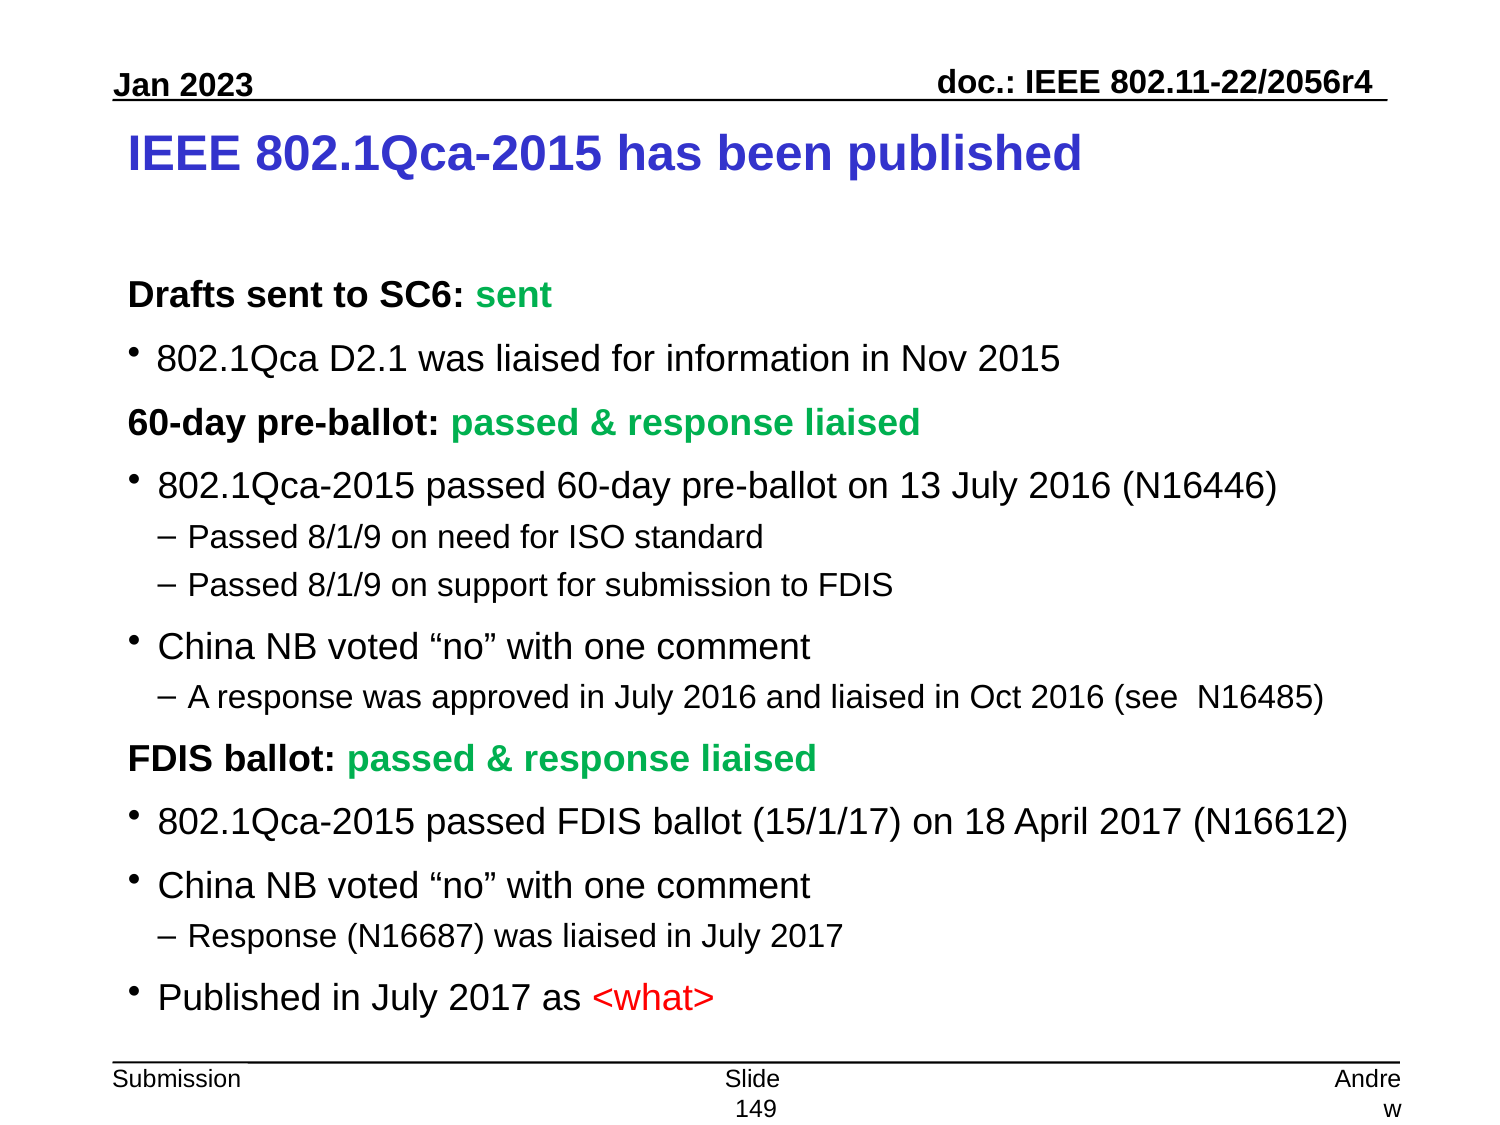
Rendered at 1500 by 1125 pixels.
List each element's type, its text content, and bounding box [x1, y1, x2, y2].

slide_number Slide 149 [709, 1061, 803, 1093]
title IEEE 802.1Qca-2015 has been published [112, 112, 1388, 262]
footer Andrew Myles, Cisco [1320, 1061, 1402, 1093]
list Drafts sent to SC6: sent 802.1Qca D2.1 was liaised for information in Nov 2015 60-day pre-ballot: passed & response liaised 802.1Qca-2015 passed 60-day pre-ballot on 13 July 2016 (N16446) Passed 8/1/9 on need for ISO standard Passed 8/1/9 on support for submission to FDIS China NB voted “no” with one comment A response was approved in July 2016 and liaised in Oct 2016 (see N16485) FDIS ballot: passed & response liaised 802.1Qca-2015 passed FDIS ballot (15/1/17) on 18 April 2017 (N16612) China NB voted “no” with one comment Response (N16687) was liaised in July 2017 Published in July 2017 as <what> [112, 262, 1388, 938]
